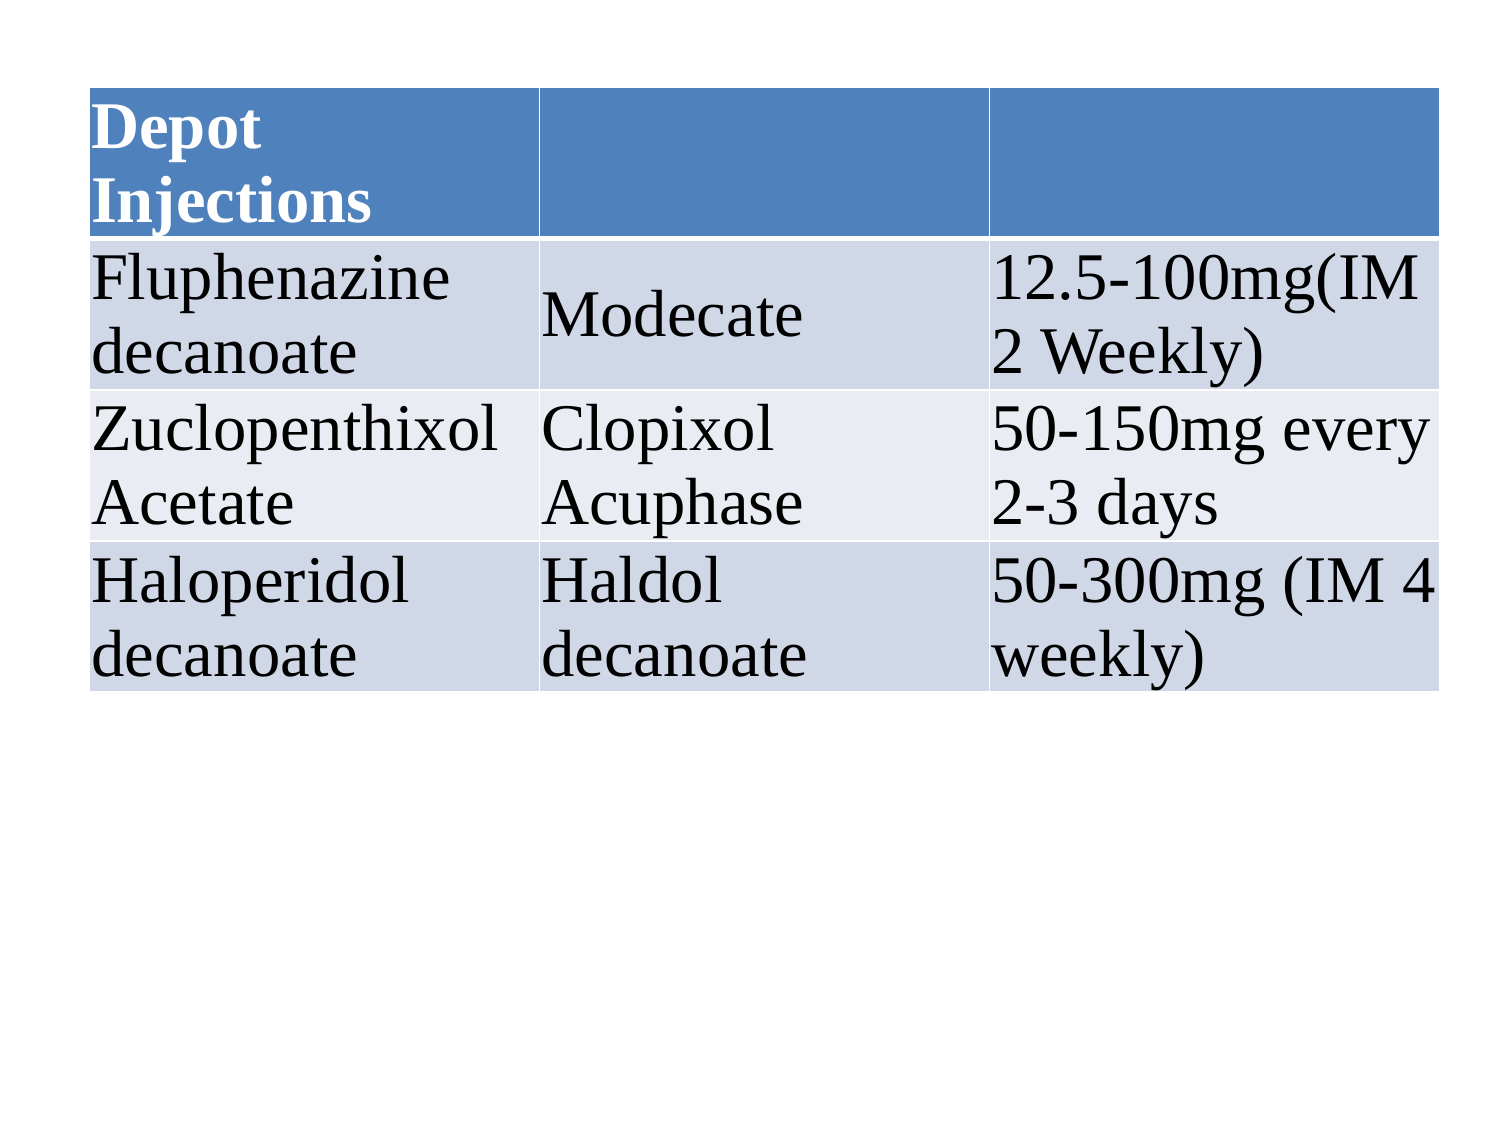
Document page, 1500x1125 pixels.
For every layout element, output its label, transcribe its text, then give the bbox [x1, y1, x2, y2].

table_header [990, 88, 1439, 236]
table_cell Haldol decanoate [540, 542, 989, 691]
table_cell 50-300mg (IM 4 weekly) [990, 542, 1439, 691]
table_cell Modecate [540, 241, 989, 389]
table_cell Zuclopenthixol Acetate [90, 391, 539, 540]
table_cell 12.5-100mg(IM 2 Weekly) [990, 241, 1439, 389]
table_cell Clopixol Acuphase [540, 391, 989, 540]
table_header Depot Injections [90, 88, 539, 236]
table_cell Haloperidol decanoate [90, 542, 539, 691]
table_cell Fluphenazine decanoate [90, 241, 539, 389]
table_header [540, 88, 989, 236]
table_cell 50-150mg every 2-3 days [990, 391, 1439, 540]
